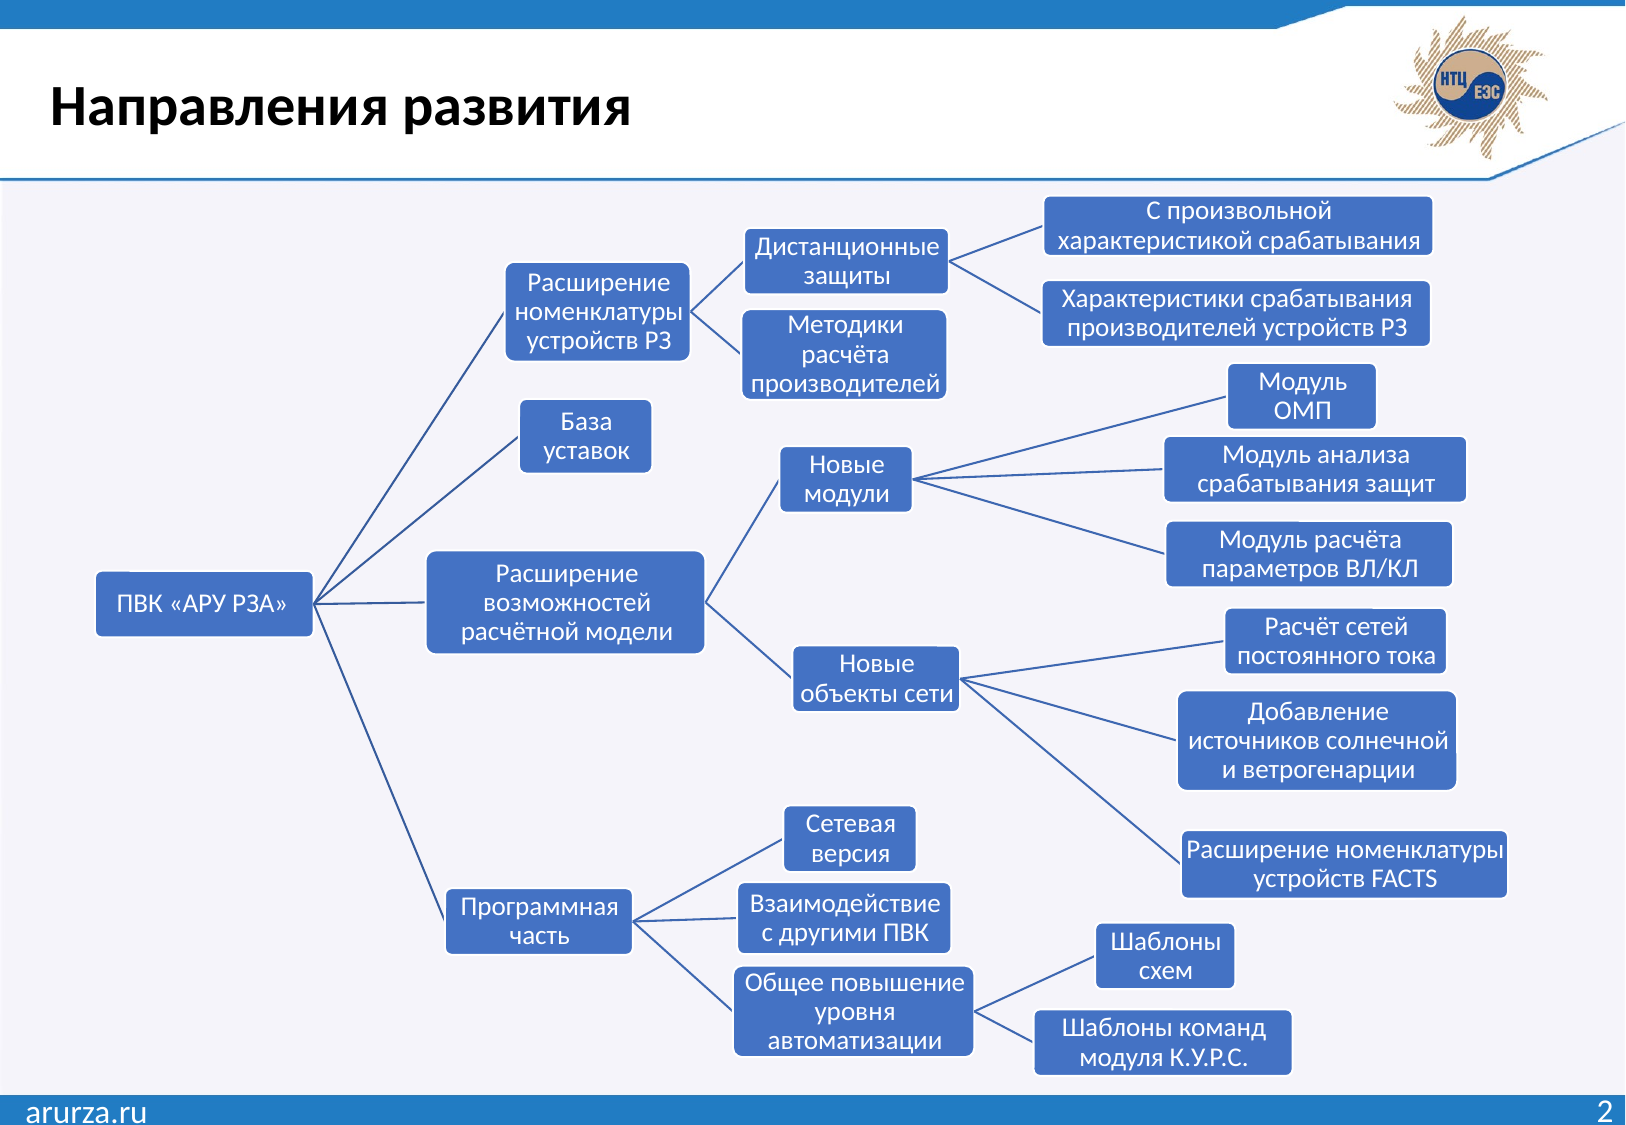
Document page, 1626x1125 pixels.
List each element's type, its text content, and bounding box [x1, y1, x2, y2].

text_box Направления развития [36, 59, 1096, 145]
slide_number 2 [1268, 1094, 1625, 1125]
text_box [35, 191, 1589, 1084]
picture [0, 0, 1626, 1125]
text_box arurza.ru [0, 1093, 163, 1125]
